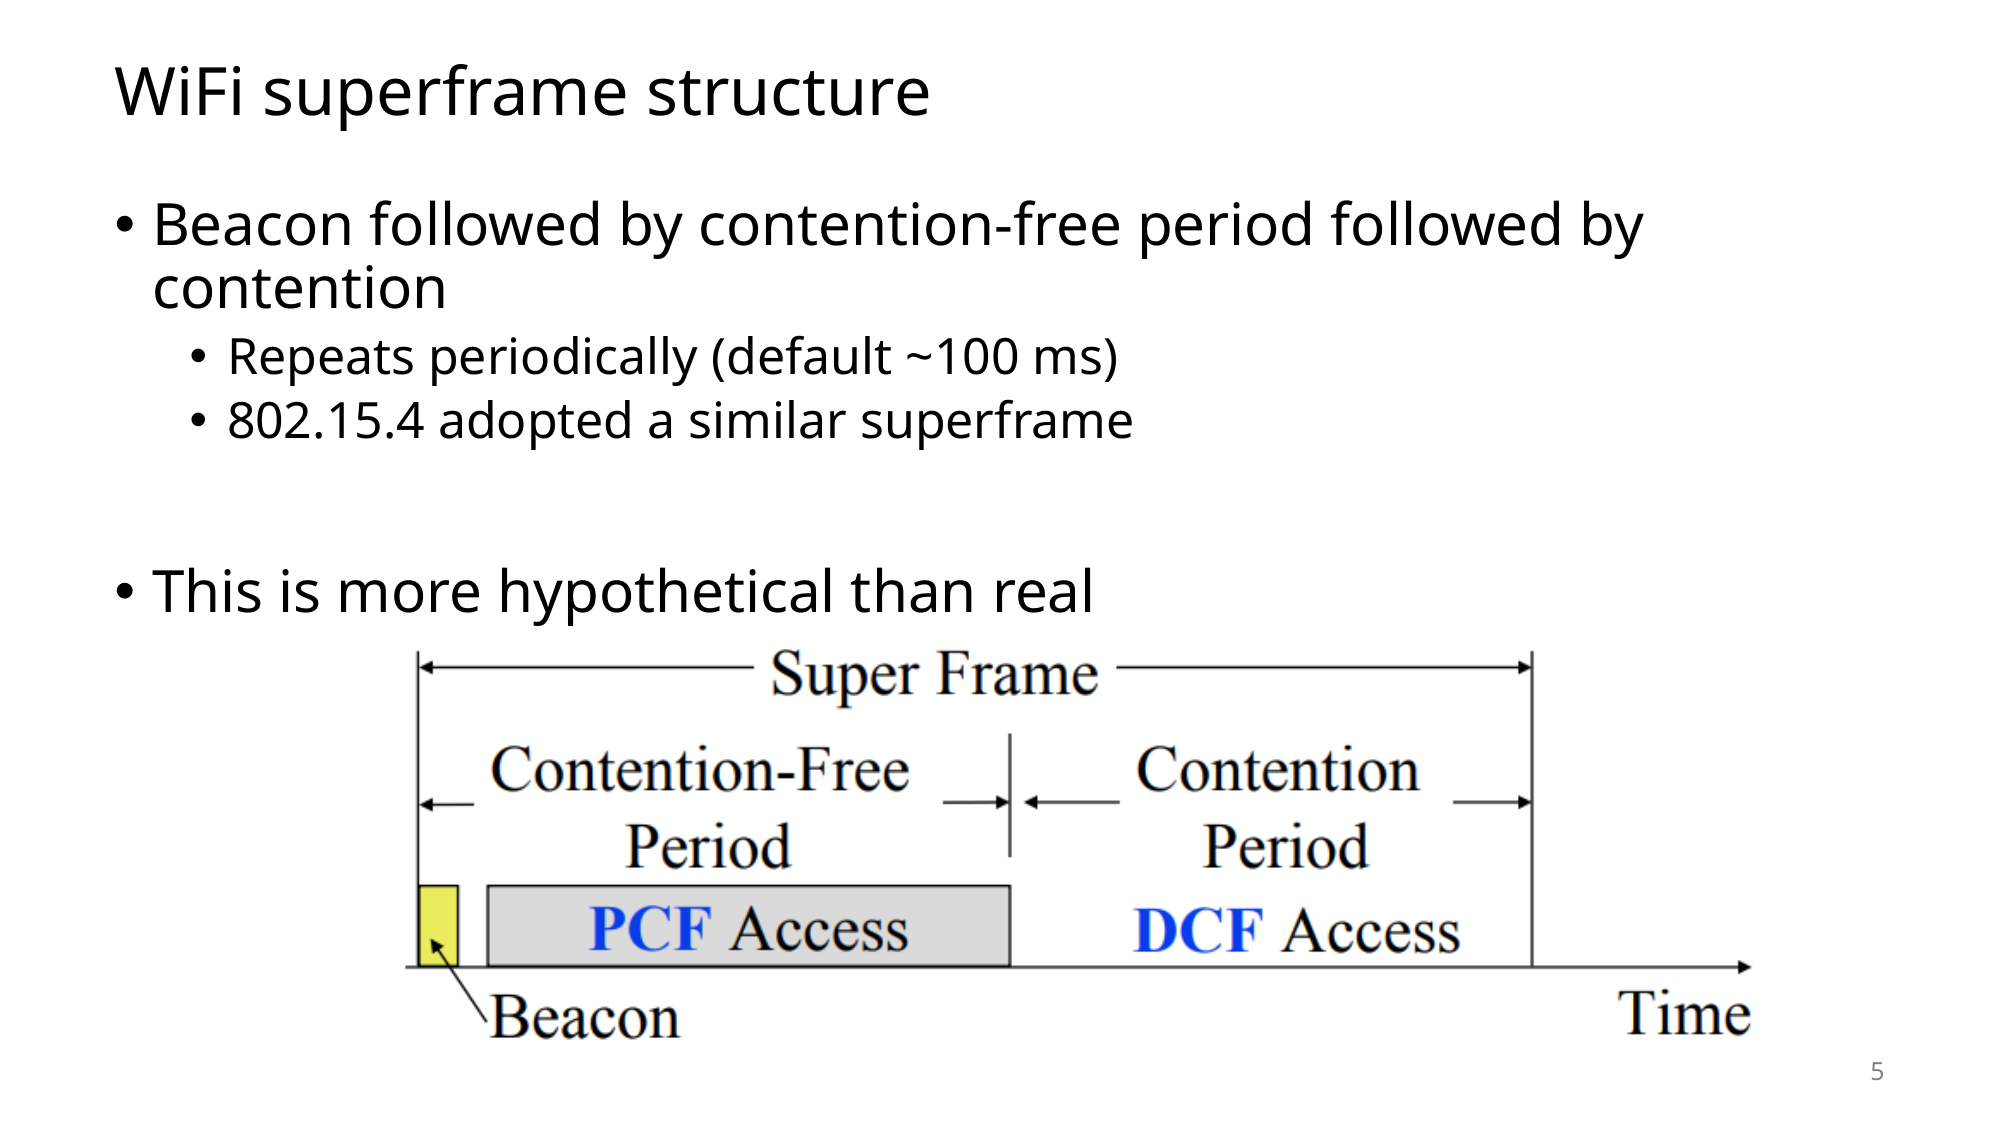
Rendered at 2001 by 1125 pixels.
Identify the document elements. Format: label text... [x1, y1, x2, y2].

title WiFi superframe structure [99, 37, 1900, 150]
list Beacon followed by contention-free period followed by contention Repeats periodically (default ~100 ms) 802.15.4 adopted a similar superframe This is more hypothetical than real [99, 187, 1900, 1013]
picture [404, 636, 1778, 1050]
slide_number 5 [1749, 1042, 1900, 1103]
